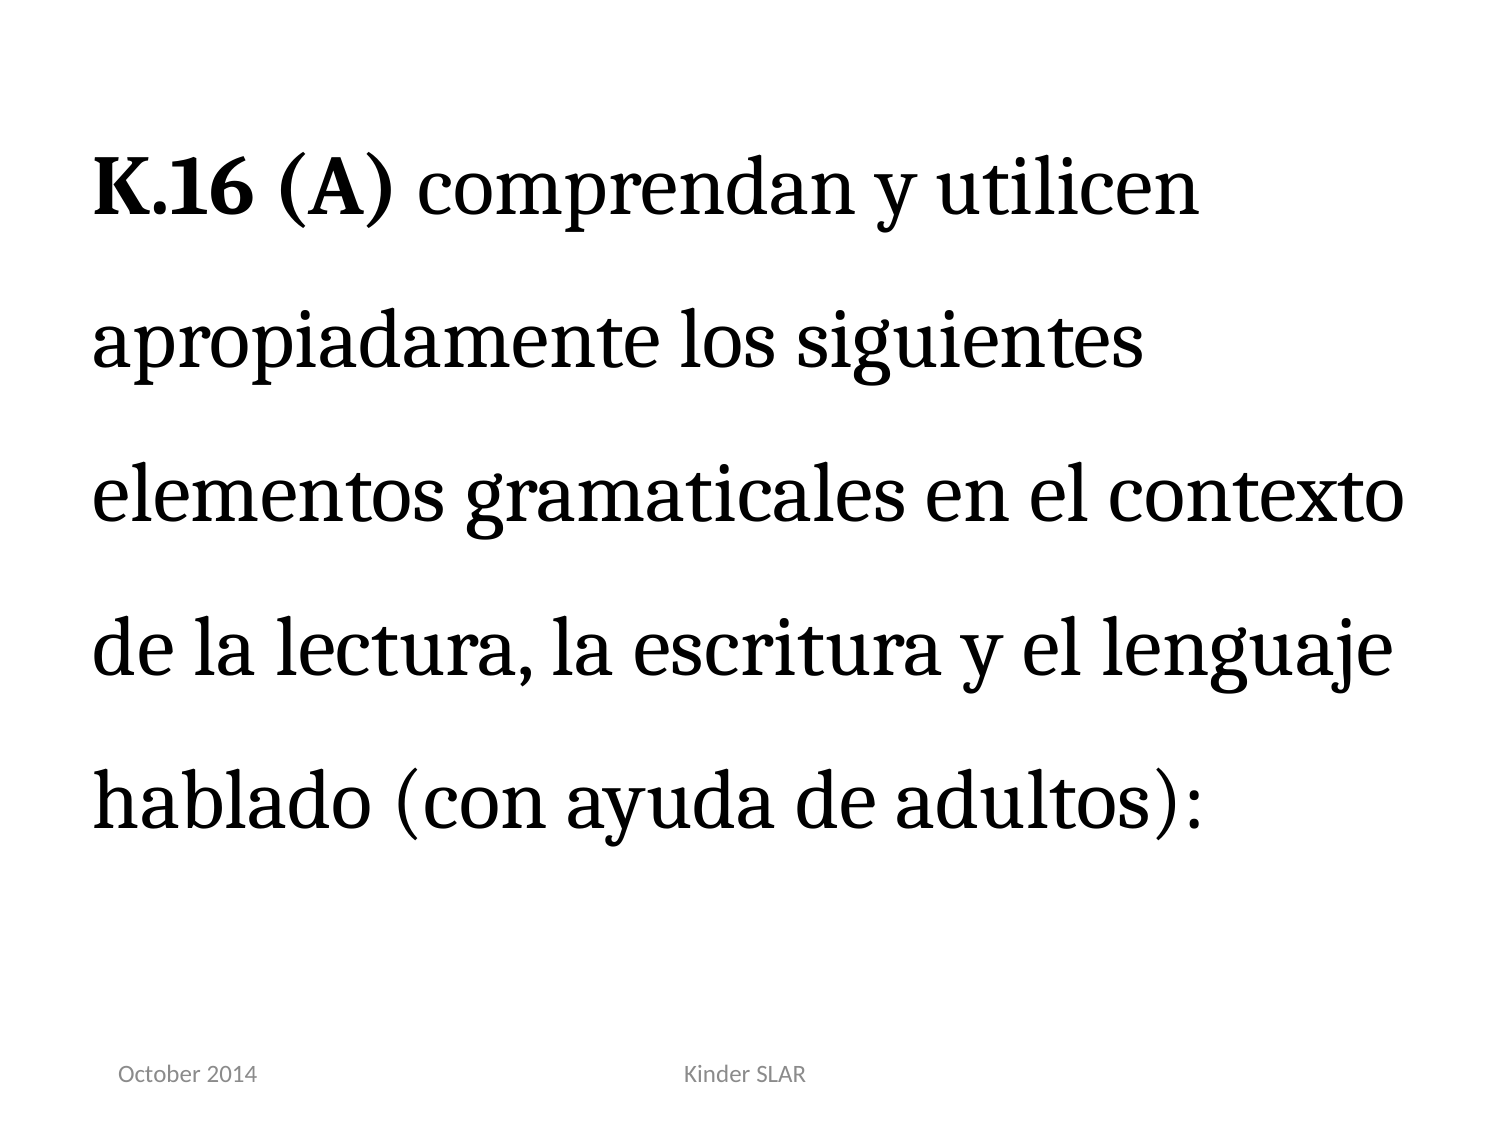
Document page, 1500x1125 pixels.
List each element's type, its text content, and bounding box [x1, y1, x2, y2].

footer Kinder SLAR [492, 1042, 999, 1103]
subtitle K.16 (A) comprendan y utilicen apropiadamente los siguientes elementos gramaticales en el contexto de la lectura, la escritura y el lenguaje hablado (con ayuda de adultos): [78, 70, 1429, 1014]
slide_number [103, 1042, 441, 1103]
